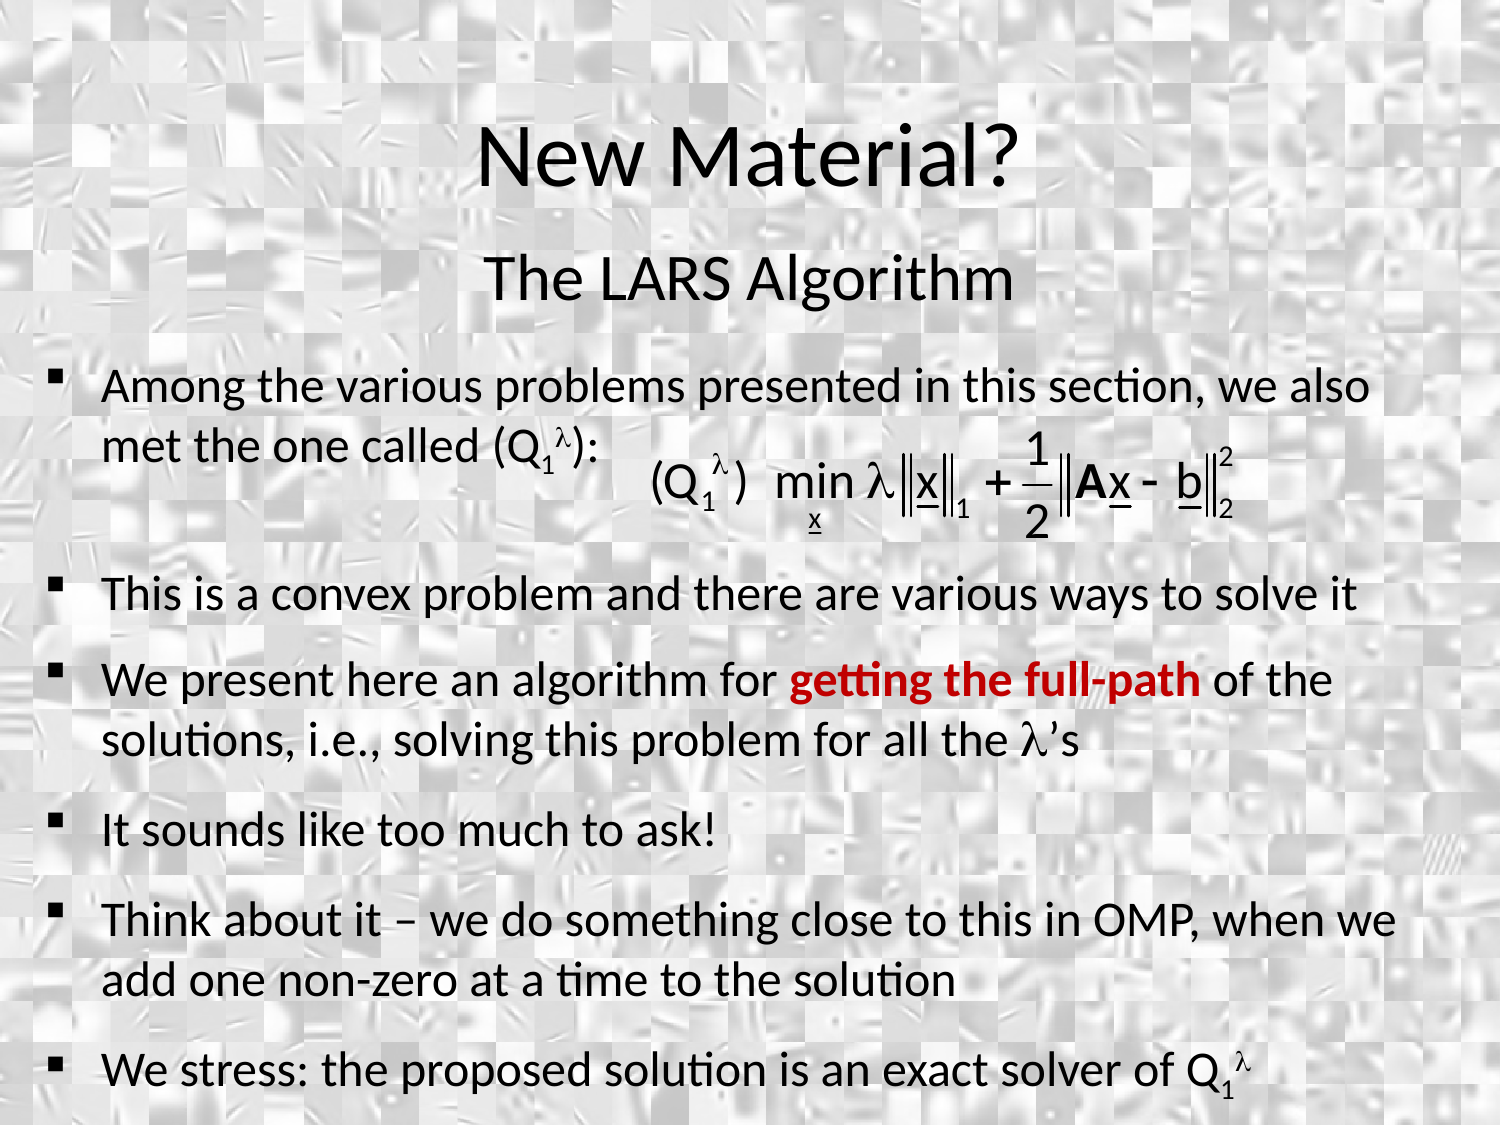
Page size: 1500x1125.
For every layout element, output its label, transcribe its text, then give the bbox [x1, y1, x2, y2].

text_box Among the various problems presented in this section, we also met the one called (Q1): This is a convex problem and there are various ways to solve it We present here an algorithm for getting the full-path of the solutions, i.e., solving this problem for all the ’s It sounds like too much to ask! Think about it – we do something close to this in OMP, when we add one non-zero at a time to the solution We stress: the proposed solution is an exact solver of Q1 [29, 344, 1425, 1066]
text_box New Material? [74, 56, 1425, 244]
text_box The LARS Algorithm [289, 226, 1211, 322]
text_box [643, 415, 1244, 551]
text_box [0, 0, 1500, 1125]
